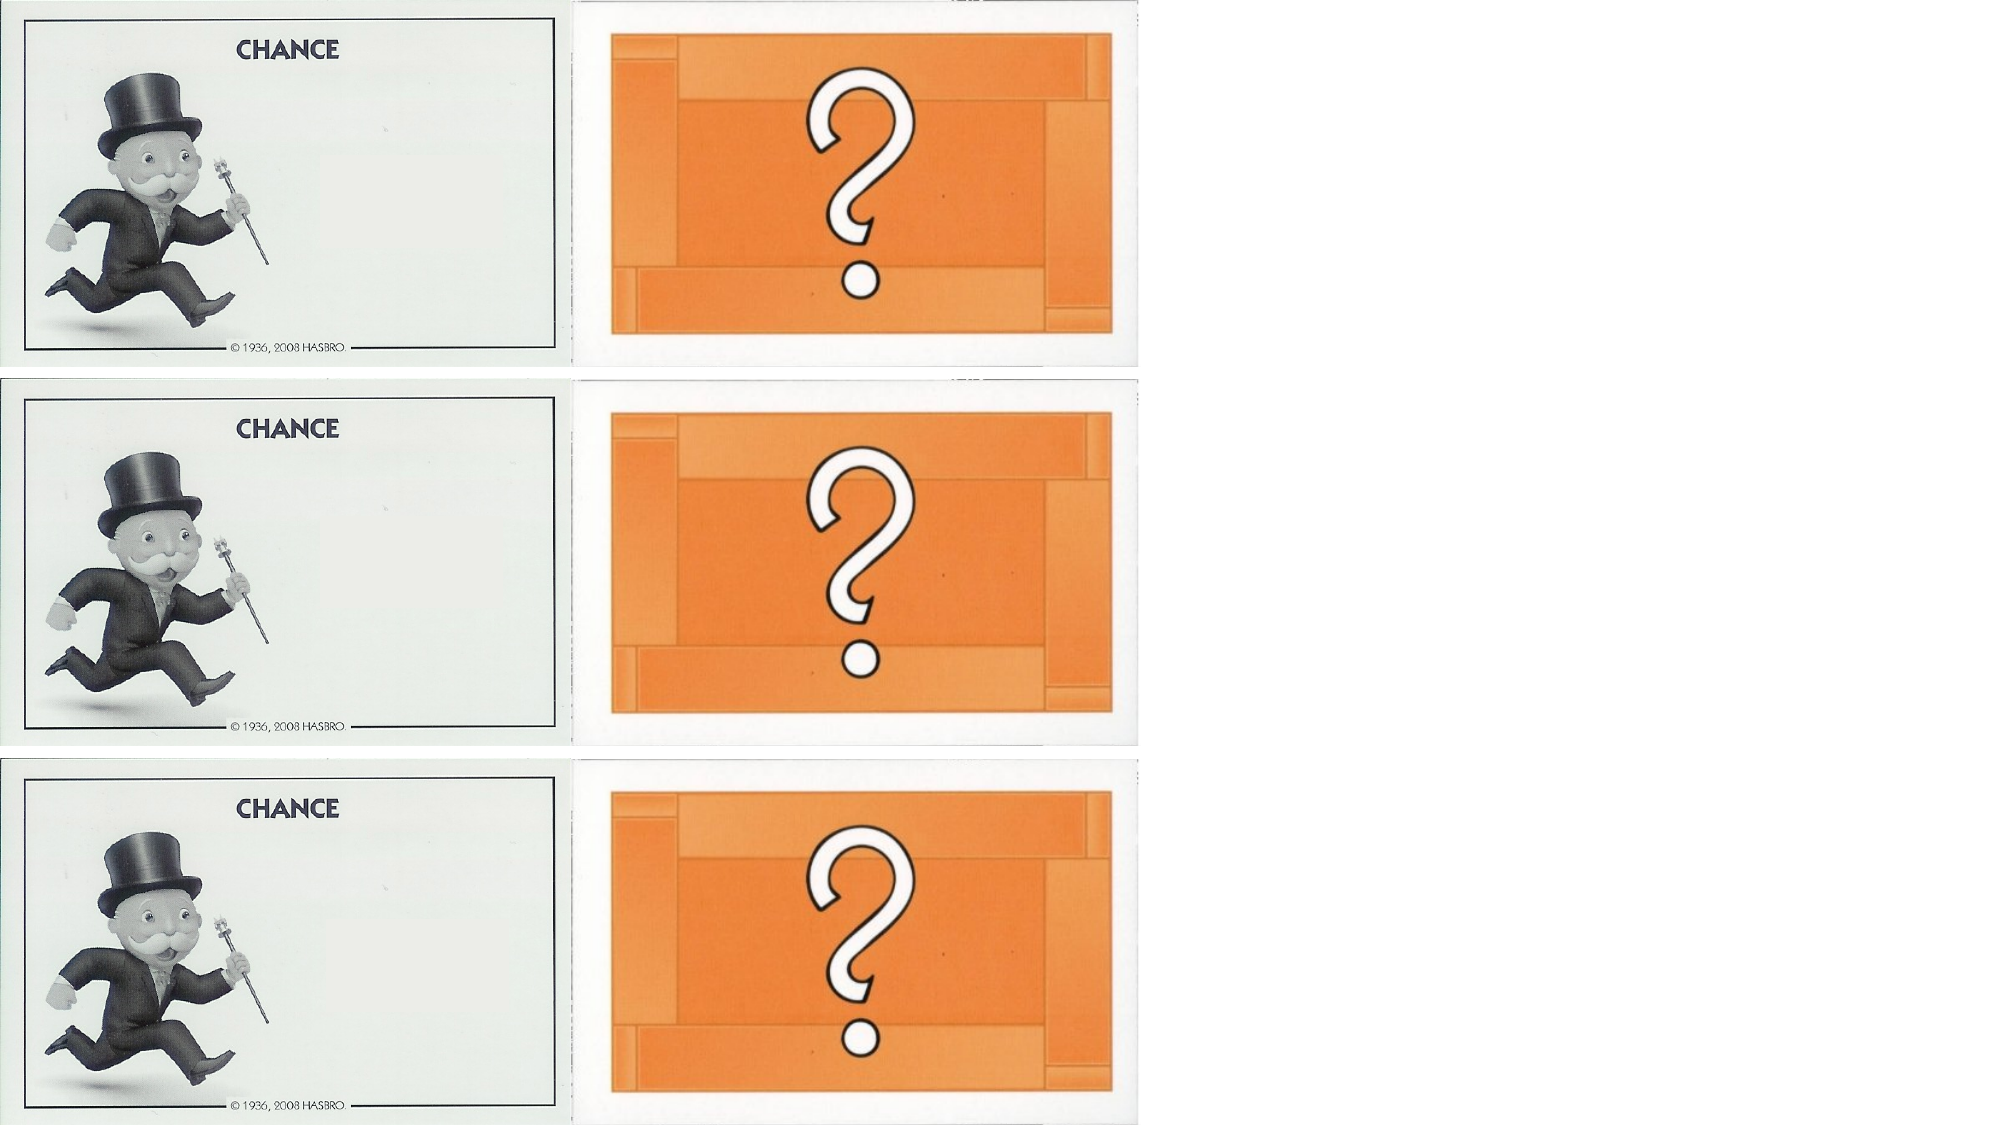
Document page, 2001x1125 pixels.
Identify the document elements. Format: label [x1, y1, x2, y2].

picture [0, 0, 1141, 367]
picture [0, 378, 1141, 746]
picture [0, 758, 1141, 1125]
